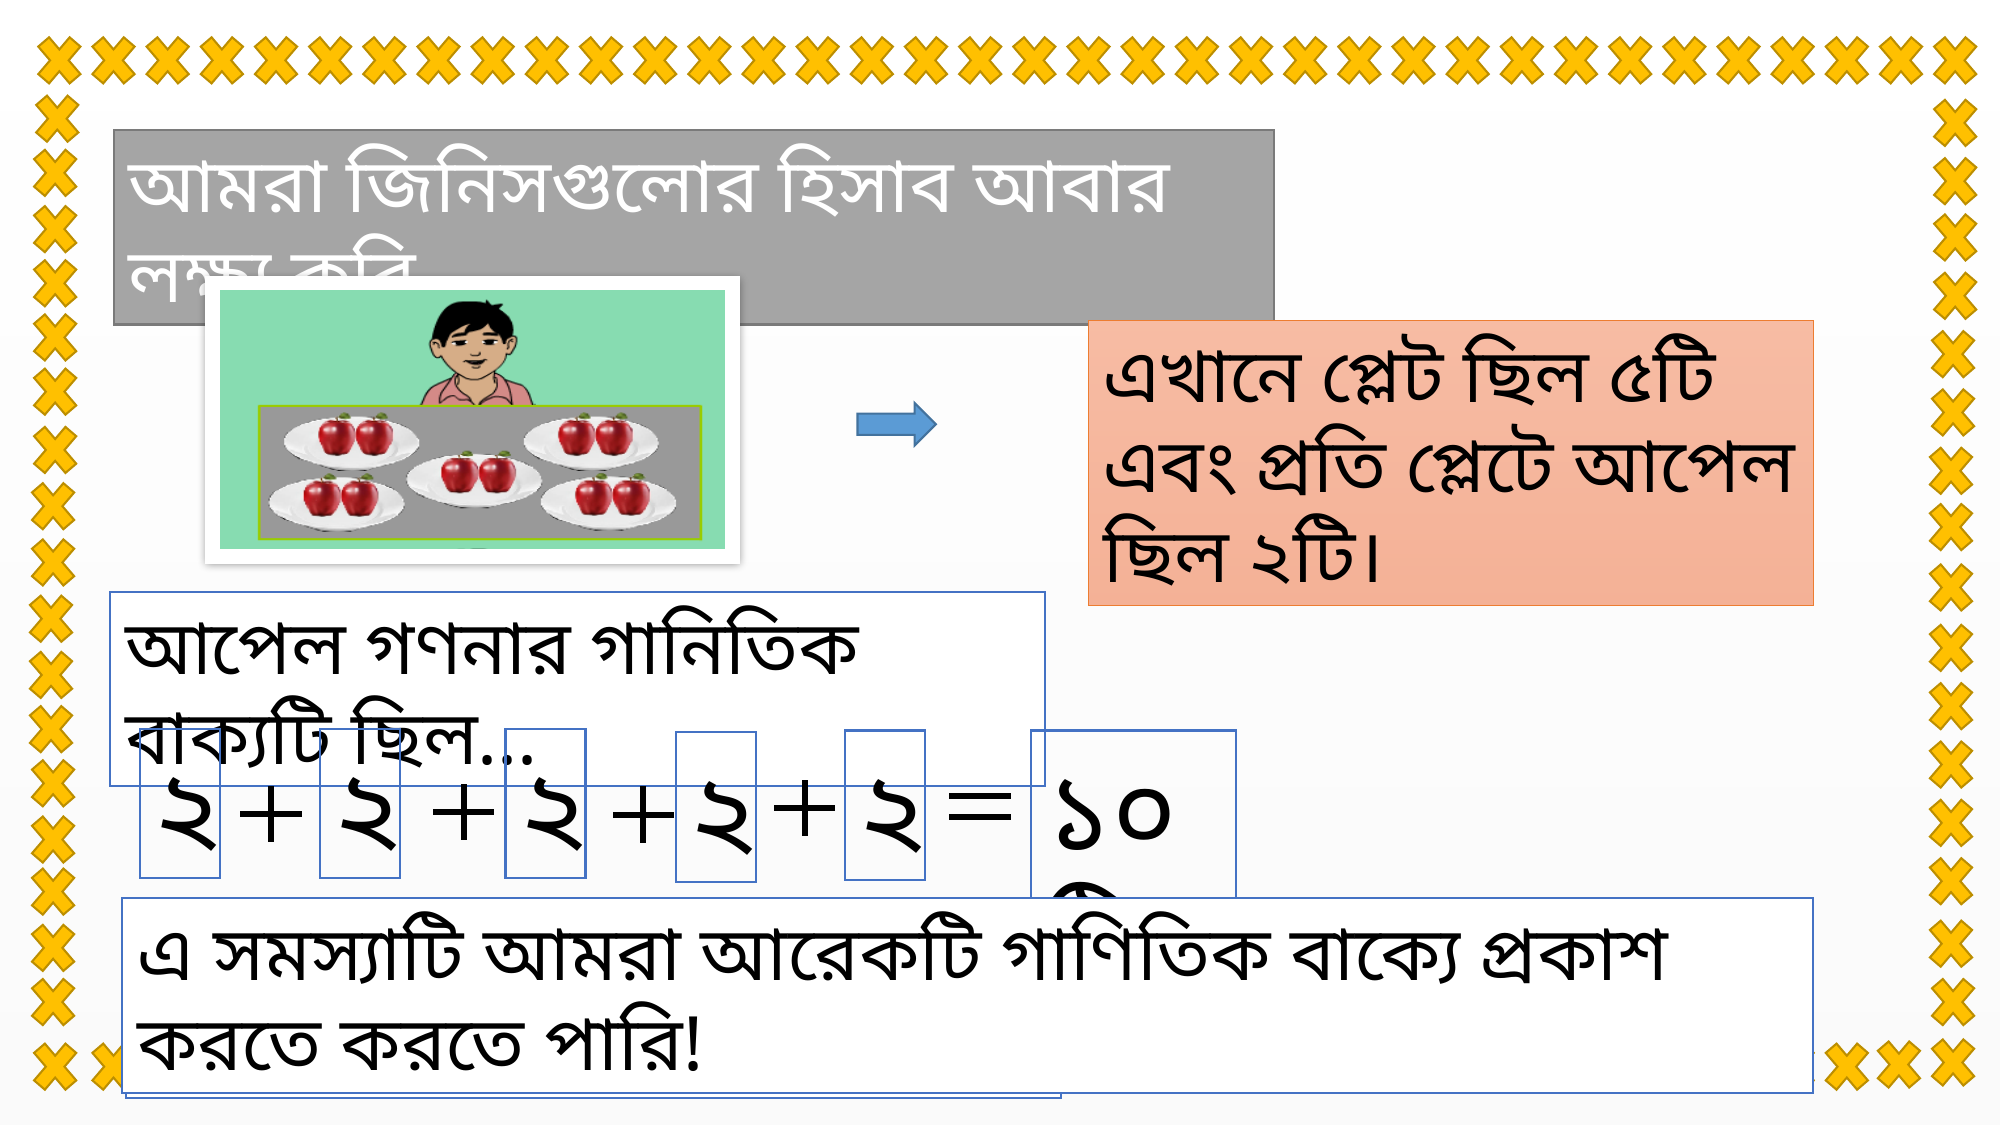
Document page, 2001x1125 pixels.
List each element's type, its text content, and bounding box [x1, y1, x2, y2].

text_box [856, 400, 938, 448]
text_box এখানে আমরা ২, ৫ বার যোগ করেছি। [125, 1094, 1062, 1099]
text_box ১০টি [1030, 729, 1237, 897]
text_box ২ [139, 728, 221, 879]
text_box আমরা জিনিসগুলোর হিসাব আবার লক্ষ্য করি... [113, 129, 1275, 326]
picture [219, 290, 726, 550]
text_box ২ [504, 728, 587, 879]
text_box [240, 786, 302, 842]
text_box ২ [675, 731, 757, 883]
text_box [774, 780, 835, 836]
text_box এখানে প্লেট ছিল ৫টি এবং প্রতি প্লেটে আপেল ছিল ২টি। [1088, 320, 1814, 606]
text_box [613, 786, 674, 843]
text_box [433, 784, 494, 840]
text_box আপেল গণনার গানিতিক বাক্যটি ছিল... [109, 591, 1046, 787]
text_box [949, 814, 1011, 820]
text_box ২ [319, 728, 401, 879]
text_box এ সমস্যাটি আমরা আরেকটি গাণিতিক বাক্যে প্রকাশ করতে করতে পারি! [121, 897, 1814, 1094]
text_box [949, 793, 1011, 799]
text_box ২ [844, 729, 926, 881]
